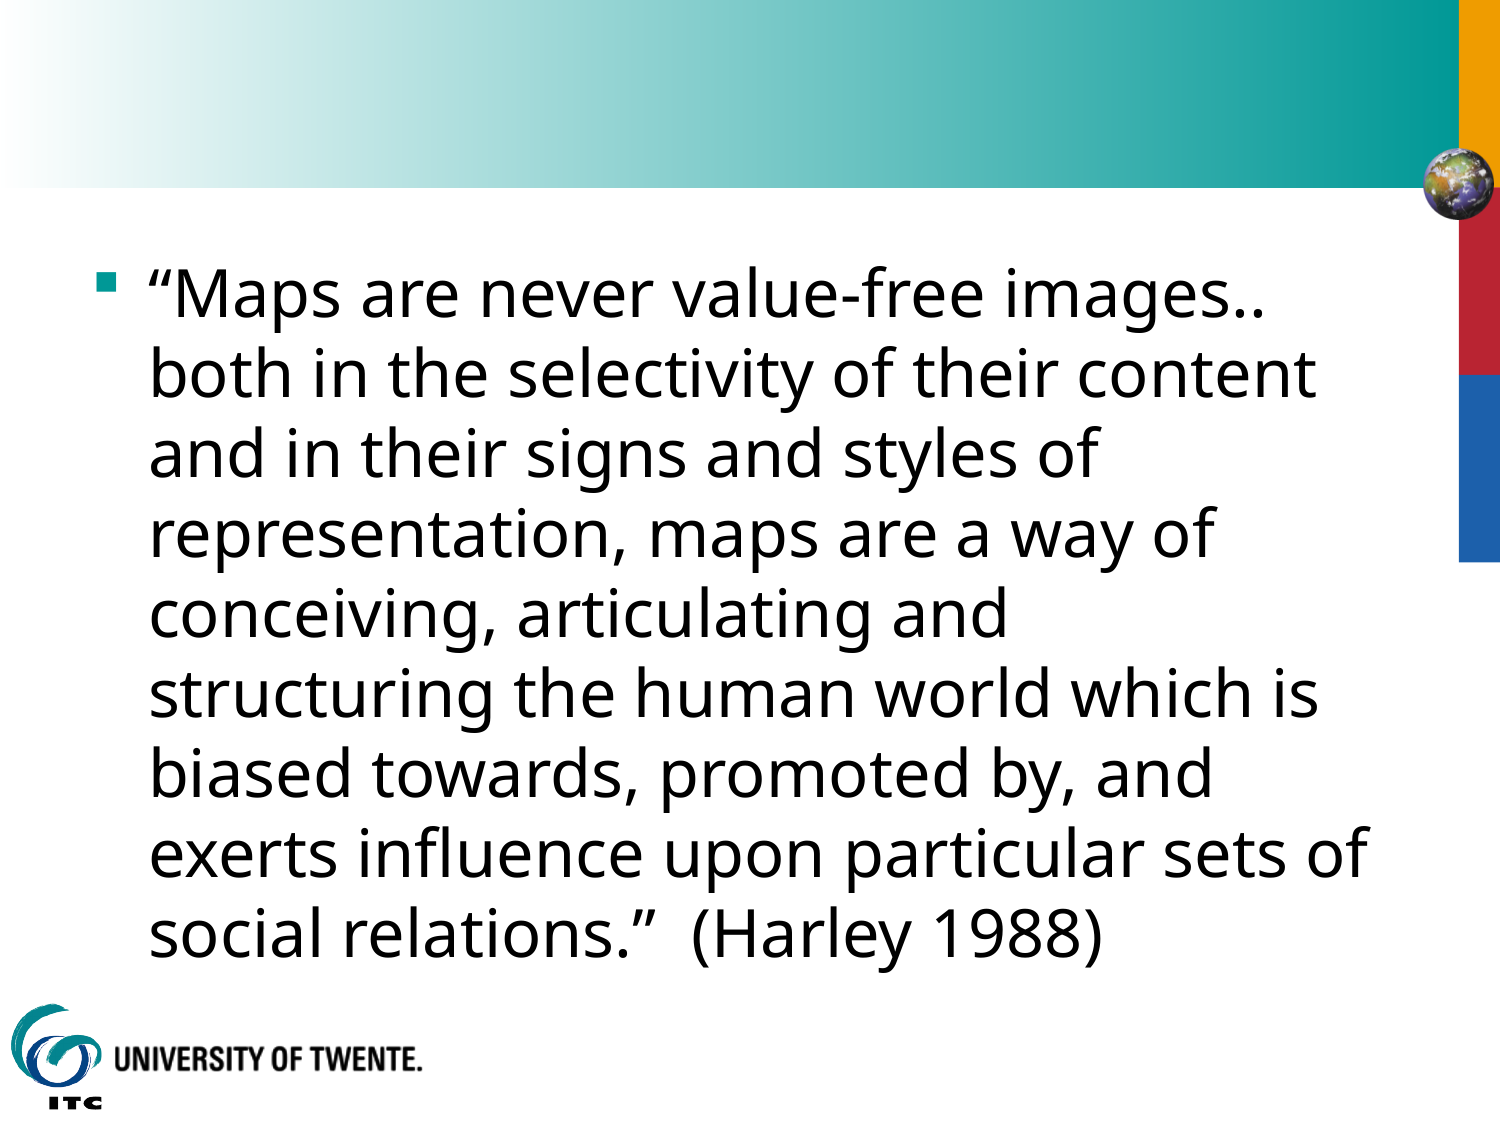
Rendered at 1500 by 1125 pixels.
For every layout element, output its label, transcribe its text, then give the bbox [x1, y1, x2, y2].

picture [1423, 148, 1494, 220]
picture [10, 1003, 442, 1110]
list “Maps are never value-free images.. both in the selectivity of their content and in their signs and styles of representation, maps are a way of conceiving, articulating and structuring the human world which is biased towards, promoted by, and exerts influence upon particular sets of social relations.” (Harley 1988) [76, 243, 1388, 996]
